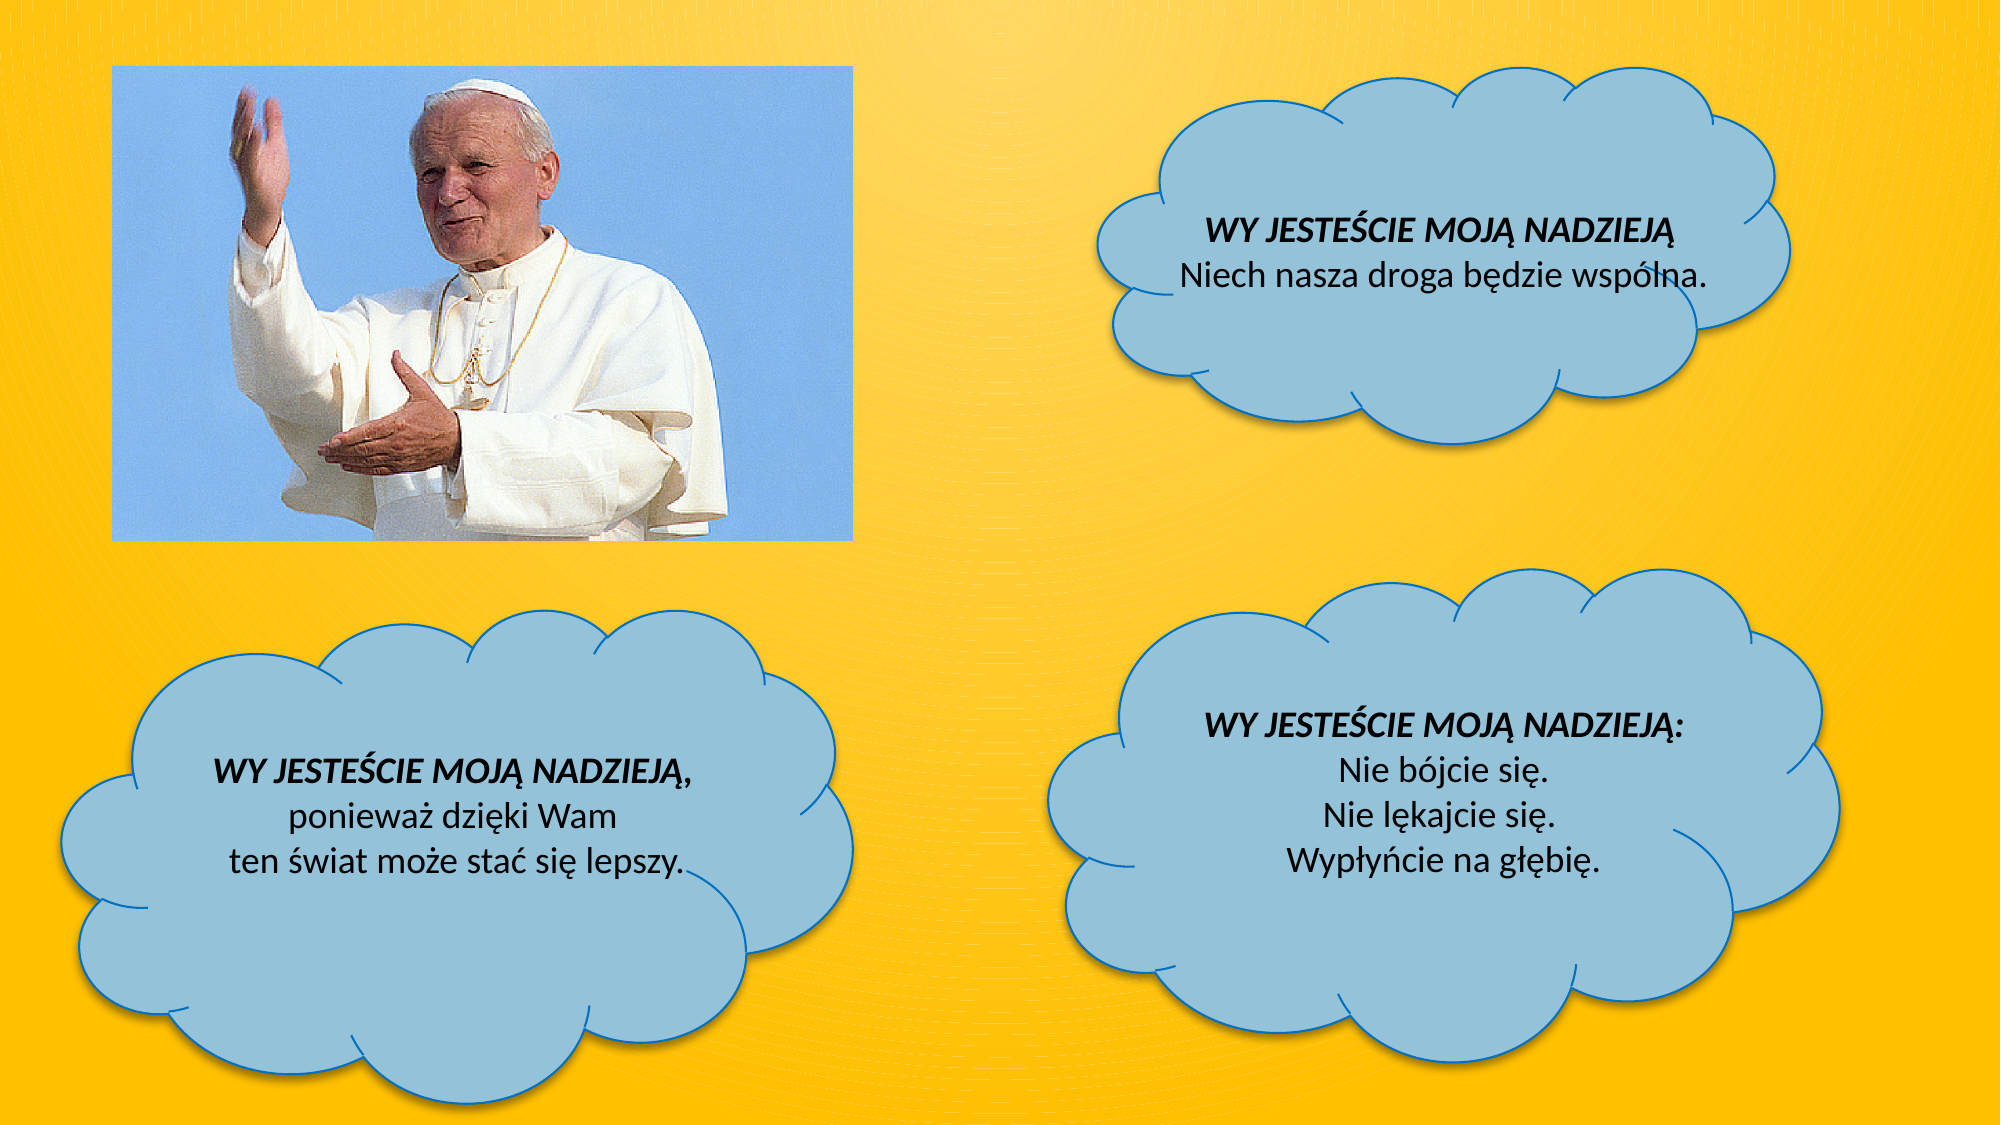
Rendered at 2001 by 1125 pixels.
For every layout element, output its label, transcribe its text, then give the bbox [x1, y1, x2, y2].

text_box WY JESTEŚCIE MOJĄ NADZIEJĄ, ponieważ dzięki Wam ten świat może stać się lepszy. [186, 738, 728, 889]
text_box WY JESTEŚCIE MOJĄ NADZIEJĄ: Nie bójcie się. Nie lękajcie się. Wypłyńcie na głębię. [1178, 693, 1710, 888]
text_box [1047, 568, 1841, 1064]
picture [112, 66, 853, 541]
text_box [1096, 66, 1792, 446]
text_box WY JESTEŚCIE MOJĄ NADZIEJĄ Niech nasza droga będzie wspólna. [1147, 197, 1741, 303]
text_box [60, 609, 854, 1105]
